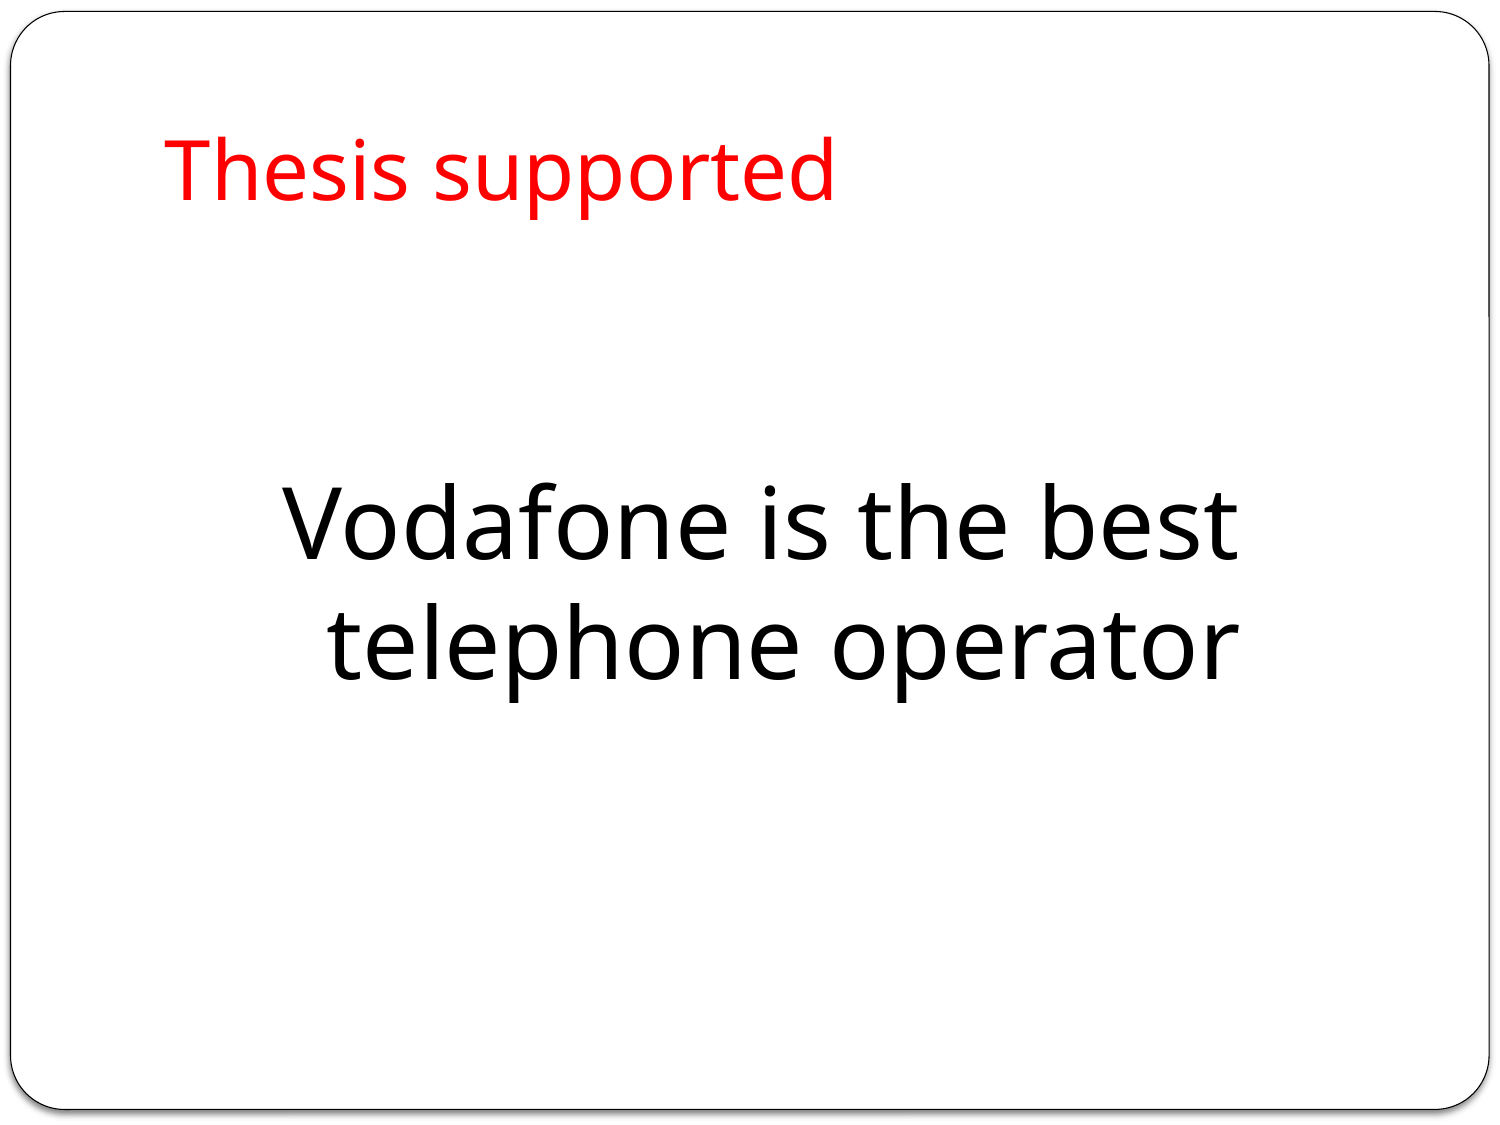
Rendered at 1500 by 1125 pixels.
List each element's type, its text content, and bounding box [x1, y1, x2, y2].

list Vodafone is the best telephone operator [123, 375, 1399, 1125]
title Thesis supported [150, 45, 1425, 233]
